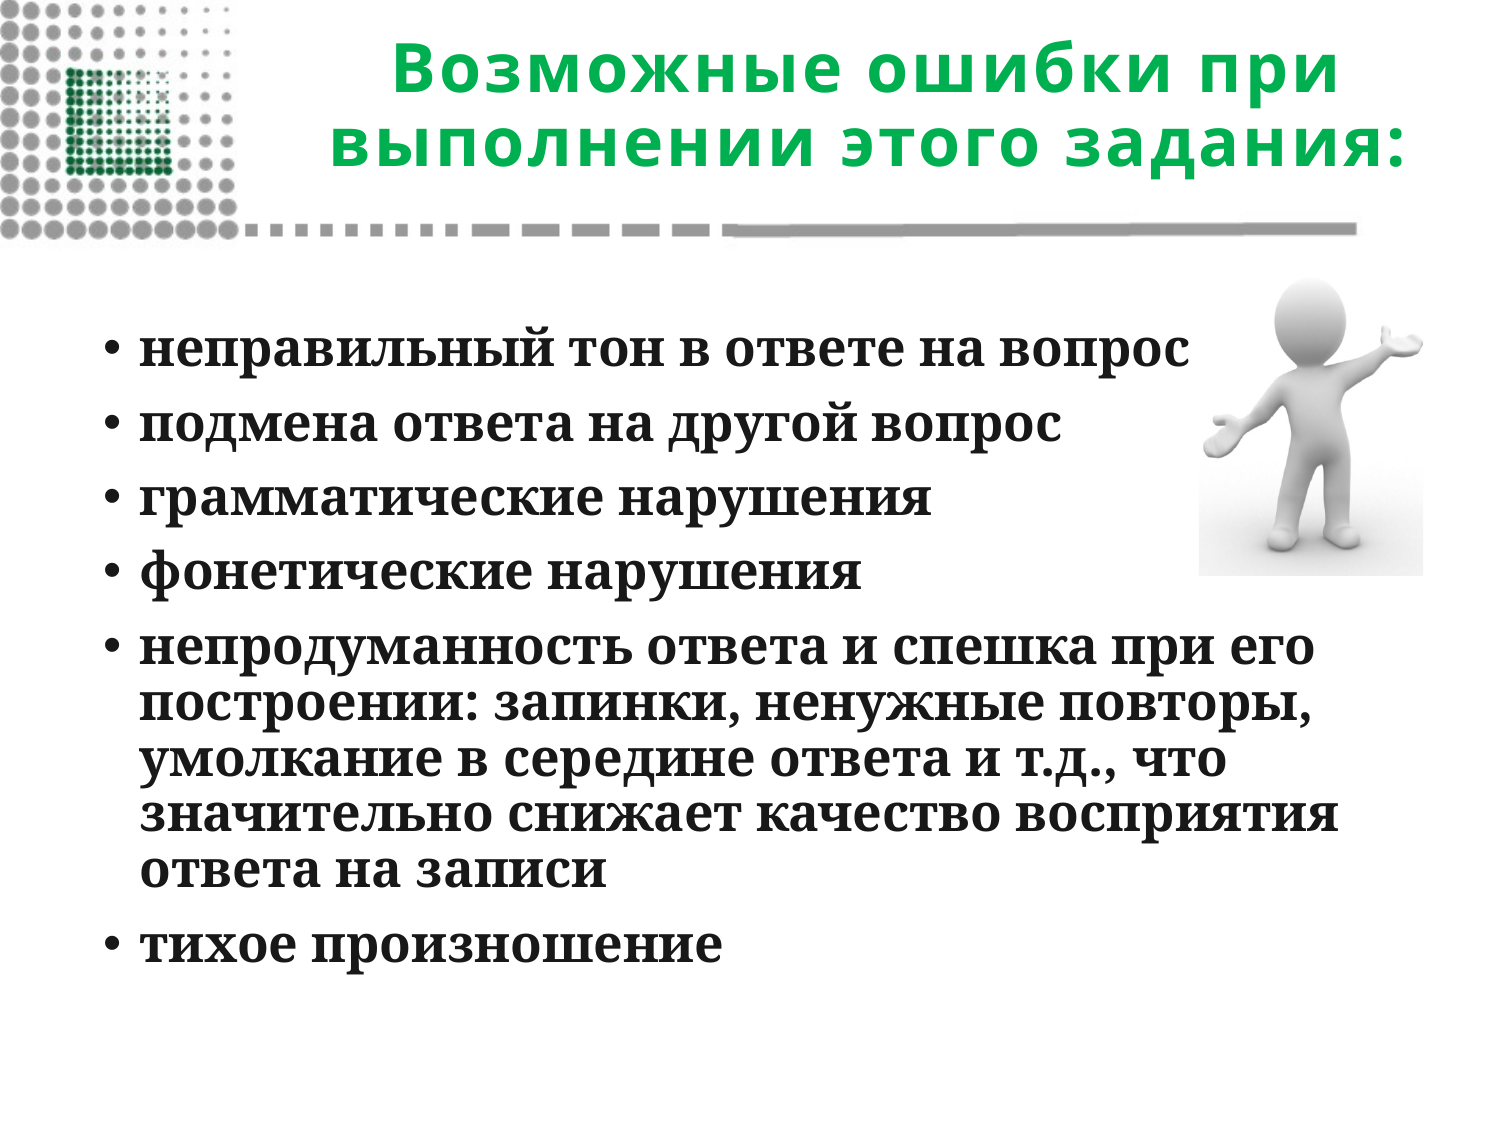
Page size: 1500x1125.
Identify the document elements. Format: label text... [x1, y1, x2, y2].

list неправильный тон в ответе на вопрос подмена ответа на другой вопрос грамматические нарушения фонетические нарушения непродуманность ответа и спешка при его построении: запинки, ненужные повторы, умолкание в середине ответа и т.д., что значительно снижает качество восприятия ответа на записи тихое произношение [88, 314, 1365, 988]
title Возможные ошибки при выполнении этого задания: [279, 0, 1456, 217]
picture [0, 0, 1500, 1125]
